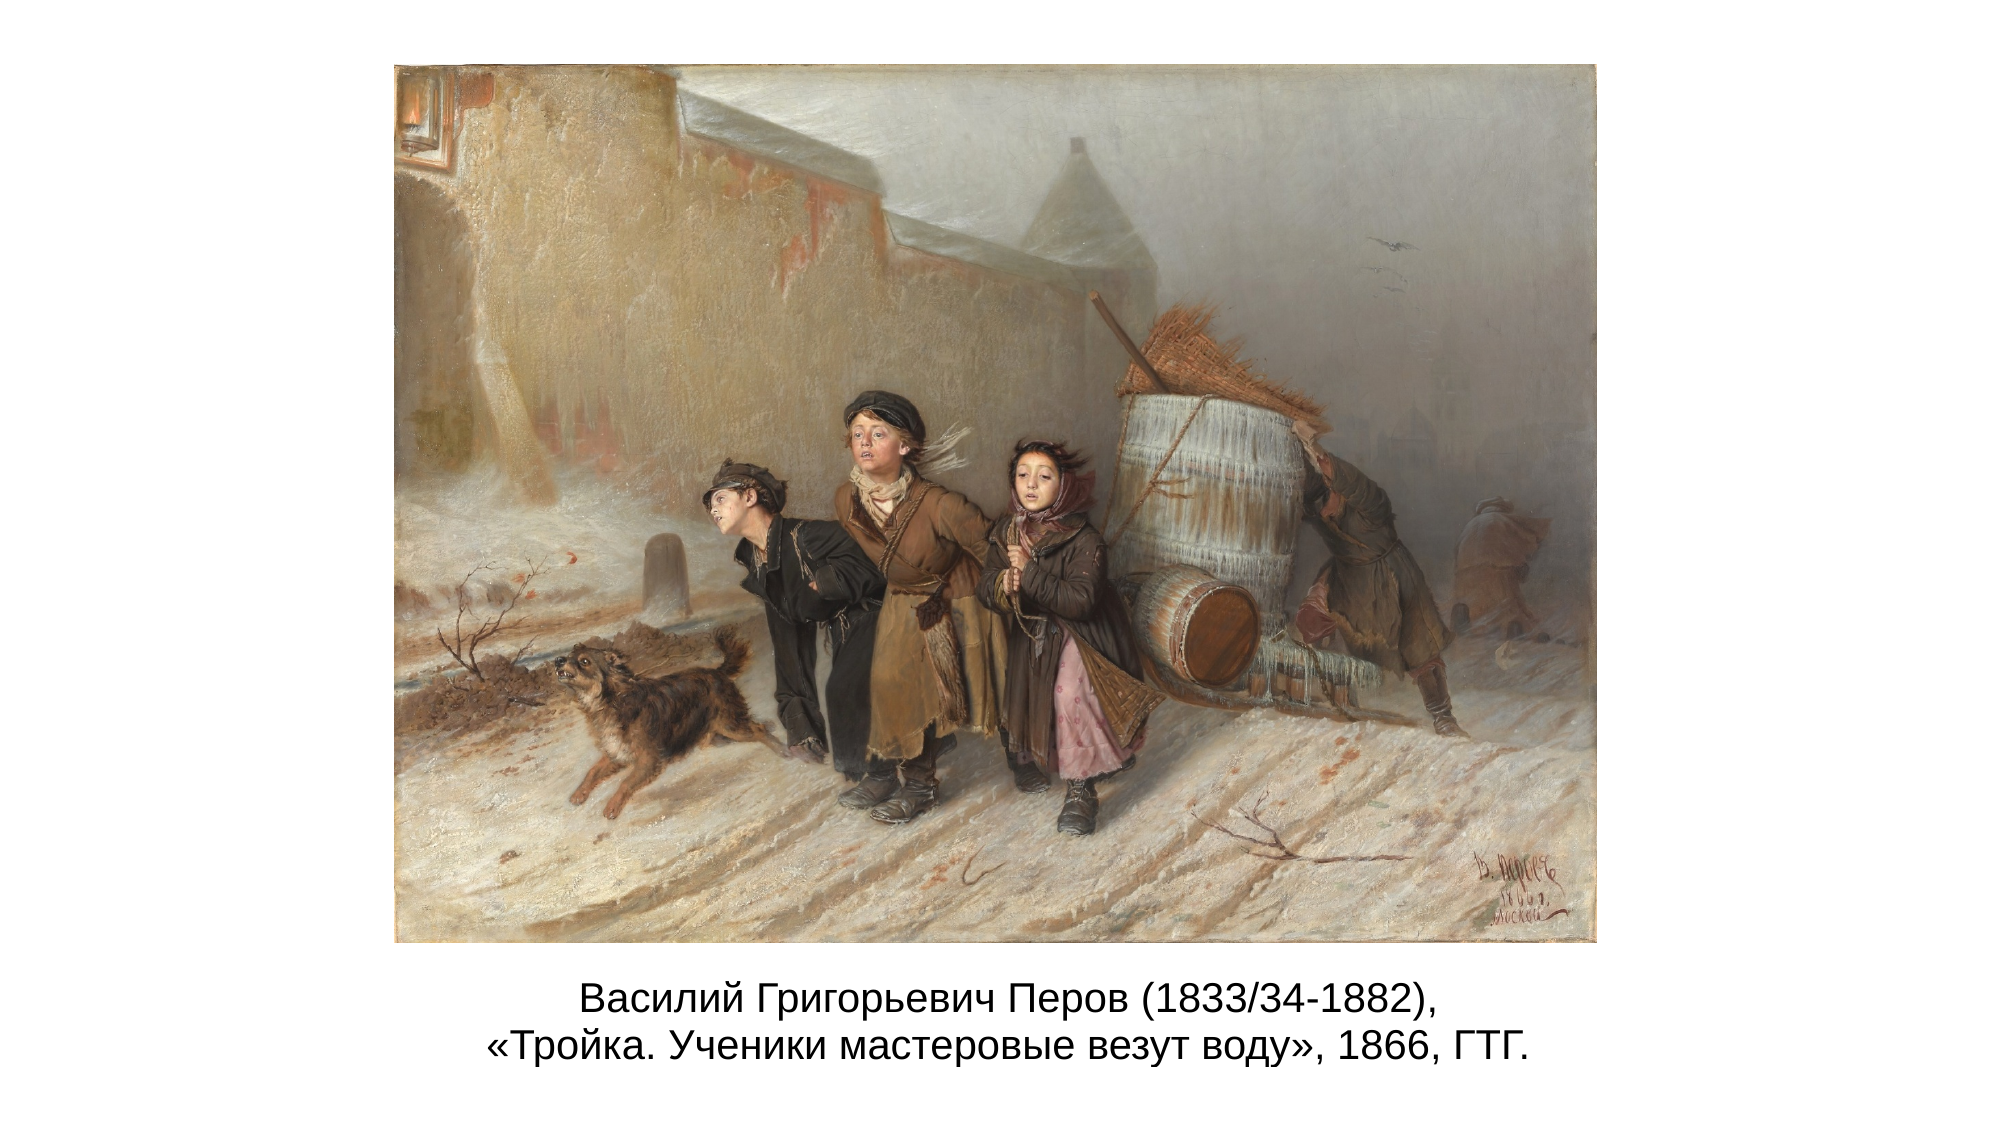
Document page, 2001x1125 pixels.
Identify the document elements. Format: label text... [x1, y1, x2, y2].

picture [394, 64, 1597, 943]
table_header Василий Григорьевич Перов (1833/34-1882), «Тройка. Ученики мастеровые везут воду», 1866, ГТГ. [153, 976, 1876, 1067]
